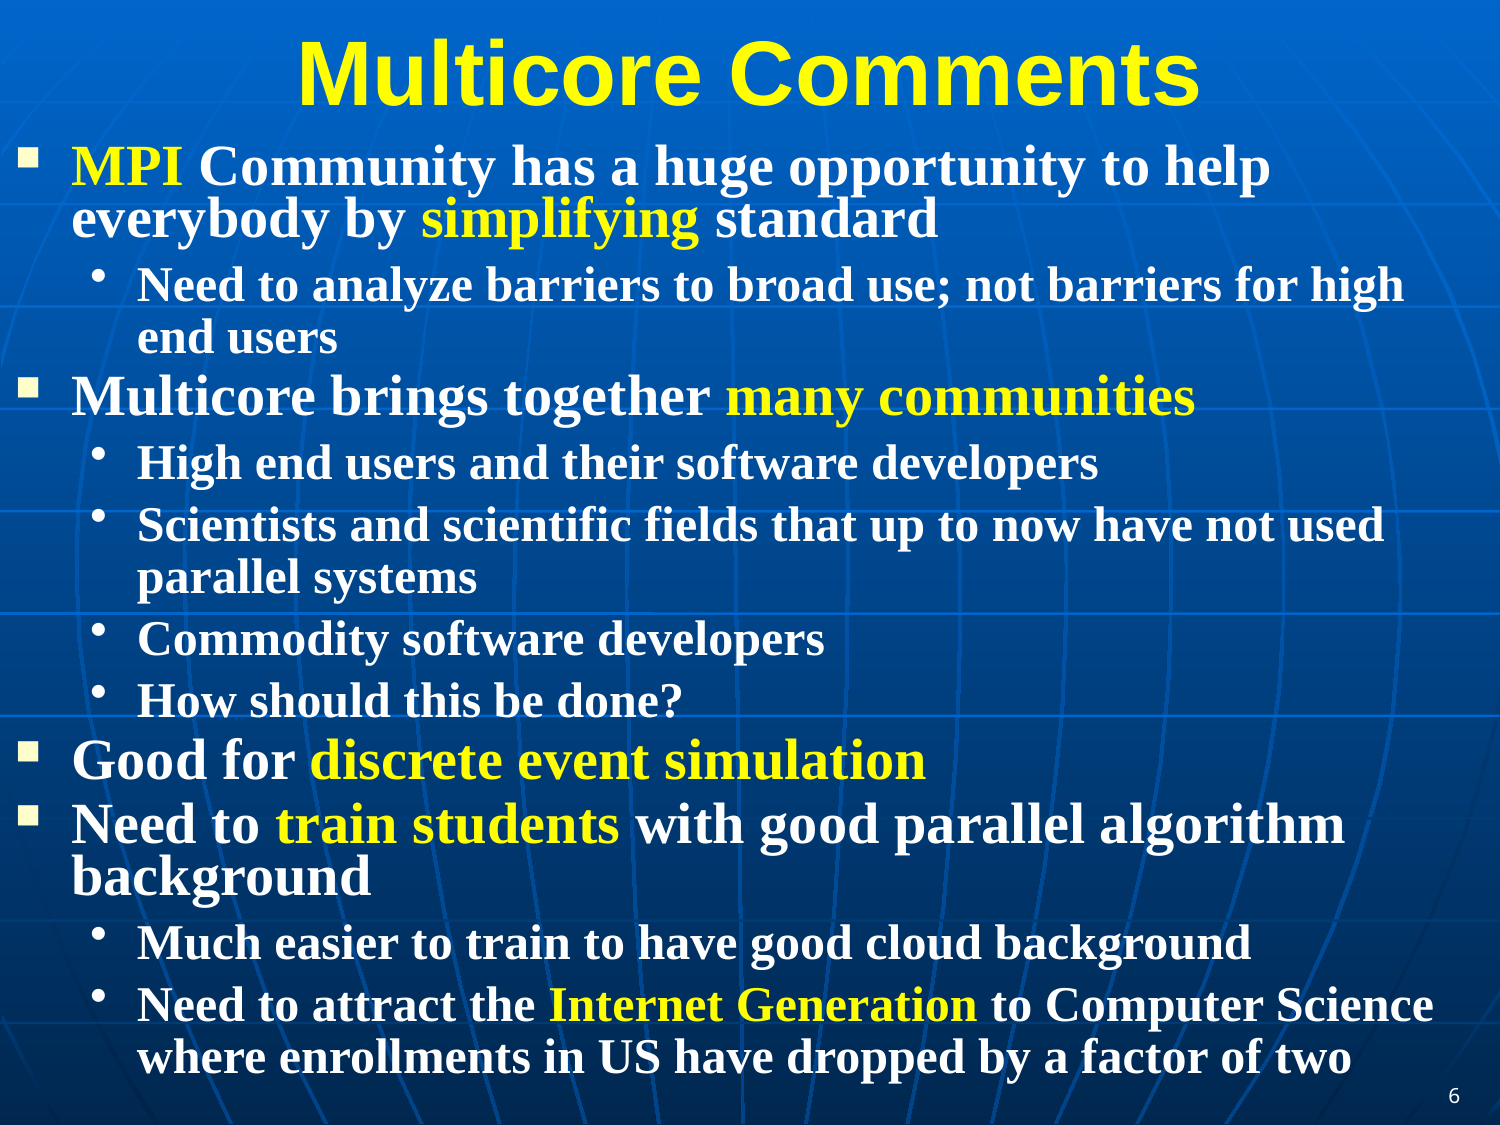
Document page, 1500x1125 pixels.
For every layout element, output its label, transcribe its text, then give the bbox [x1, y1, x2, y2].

slide_number 6 [1124, 1074, 1476, 1125]
list MPI Community has a huge opportunity to help everybody by simplifying standard Need to analyze barriers to broad use; not barriers for high end users Multicore brings together many communities High end users and their software developers Scientists and scientific fields that up to now have not used parallel systems Commodity software developers How should this be done? Good for discrete event simulation Need to train students with good parallel algorithm background Much easier to train to have good cloud background Need to attract the Internet Generation to Computer Science where enrollments in US have dropped by a factor of two [0, 137, 1488, 1051]
title Multicore Comments [0, 0, 1500, 138]
